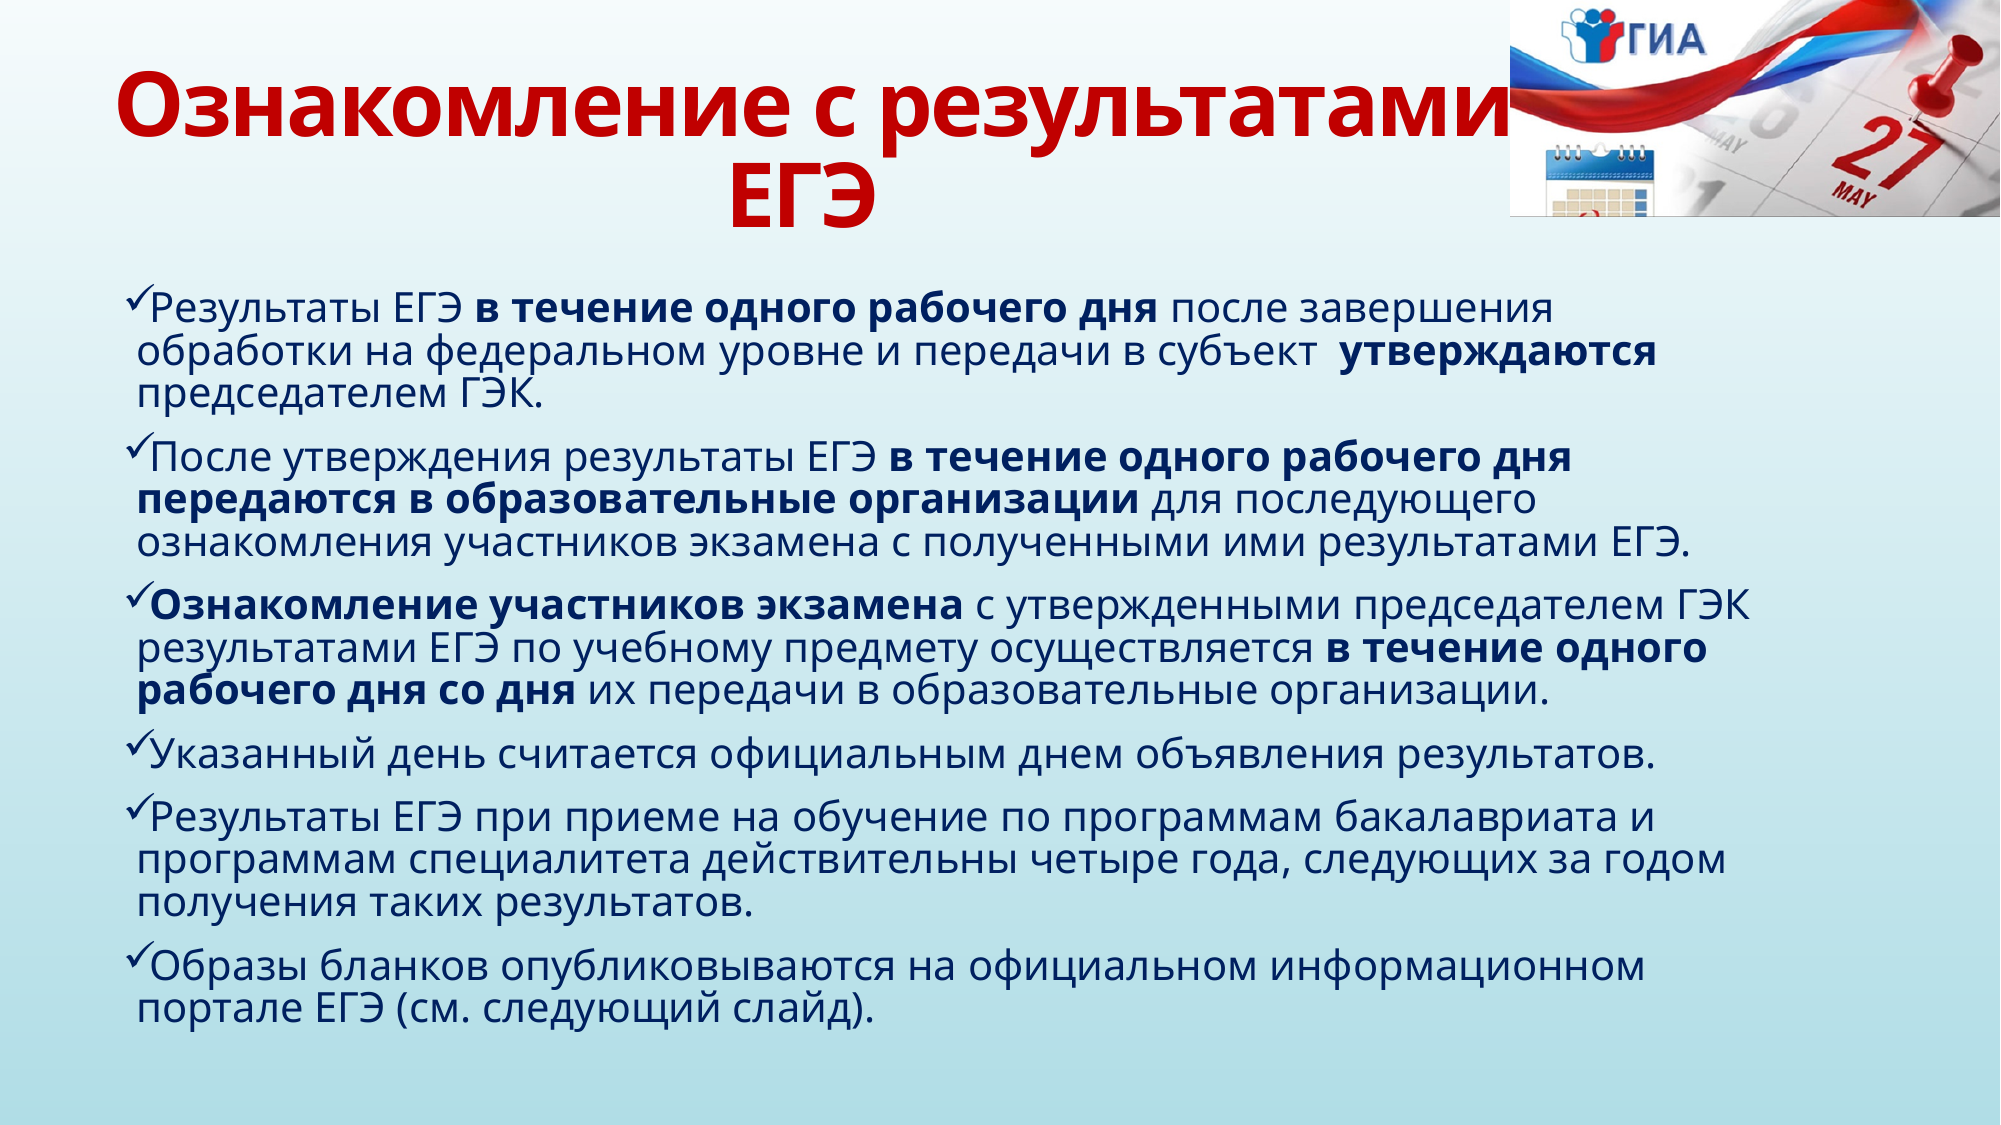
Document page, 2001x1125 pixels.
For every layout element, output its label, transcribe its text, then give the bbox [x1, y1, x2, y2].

title Ознакомление с результатами ЕГЭ [24, 54, 1602, 255]
list Результаты ЕГЭ в течение одного рабочего дня после завершения обработки на федеральном уровне и передачи в субъект утверждаются председателем ГЭК. После утверждения результаты ЕГЭ в течение одного рабочего дня передаются в образовательные организации для последующего ознакомления участников экзамена с полученными ими результатами ЕГЭ. Ознакомление участников экзамена с утвержденными председателем ГЭК результатами ЕГЭ по учебному предмету осуществляется в течение одного рабочего дня со дня их передачи в образовательные организации. Указанный день считается официальным днем объявления результатов. Результаты ЕГЭ при приеме на обучение по программам бакалавриата и программам специалитета действительны четыре года, следующих за годом получения таких результатов. Образы бланков опубликовываются на официальном информационном портале ЕГЭ (см. следующий слайд). [107, 281, 1792, 1041]
picture [1510, 0, 2000, 218]
